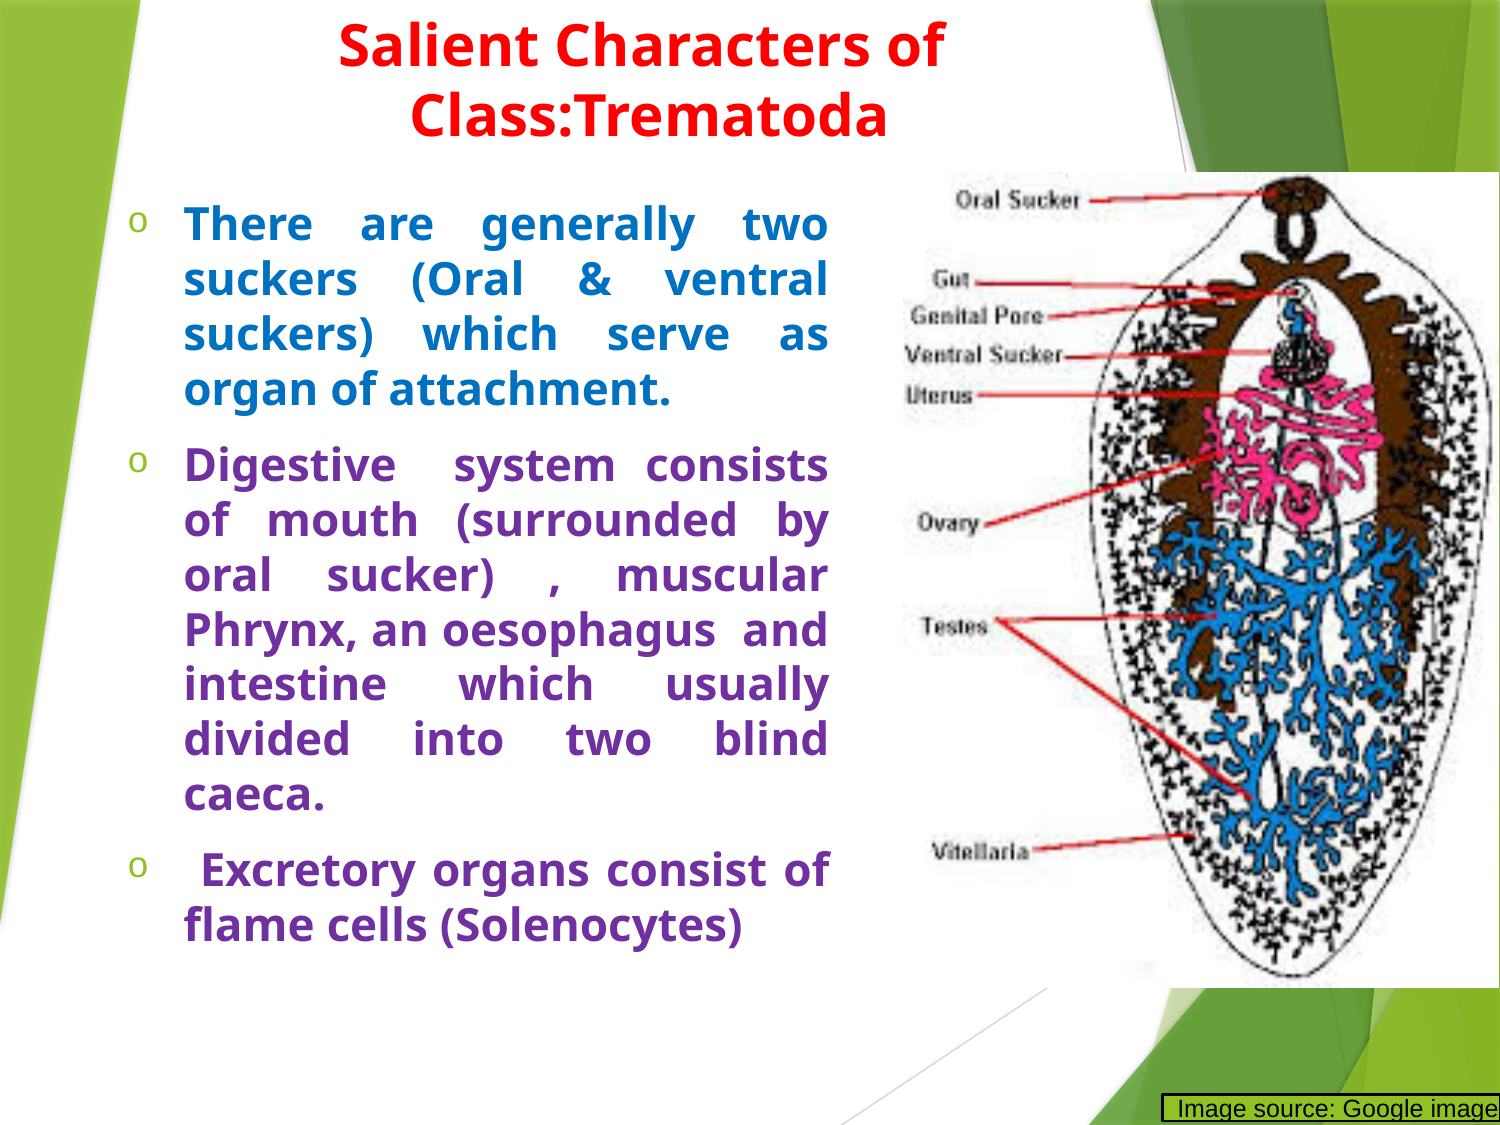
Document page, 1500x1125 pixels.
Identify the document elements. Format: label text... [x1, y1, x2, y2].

text_box Image source: Google image [1162, 1094, 1500, 1121]
subtitle There are generally two suckers (Oral & ventral suckers) which serve as organ of attachment. Digestive system consists of mouth (surrounded by oral sucker) , muscular Phrynx, an oesophagus and intestine which usually divided into two blind caeca. Excretory organs consist of flame cells (Solenocytes) [112, 187, 845, 1106]
picture [902, 172, 1499, 989]
text_box Salient Characters of Class:Trematoda [135, 0, 1164, 156]
